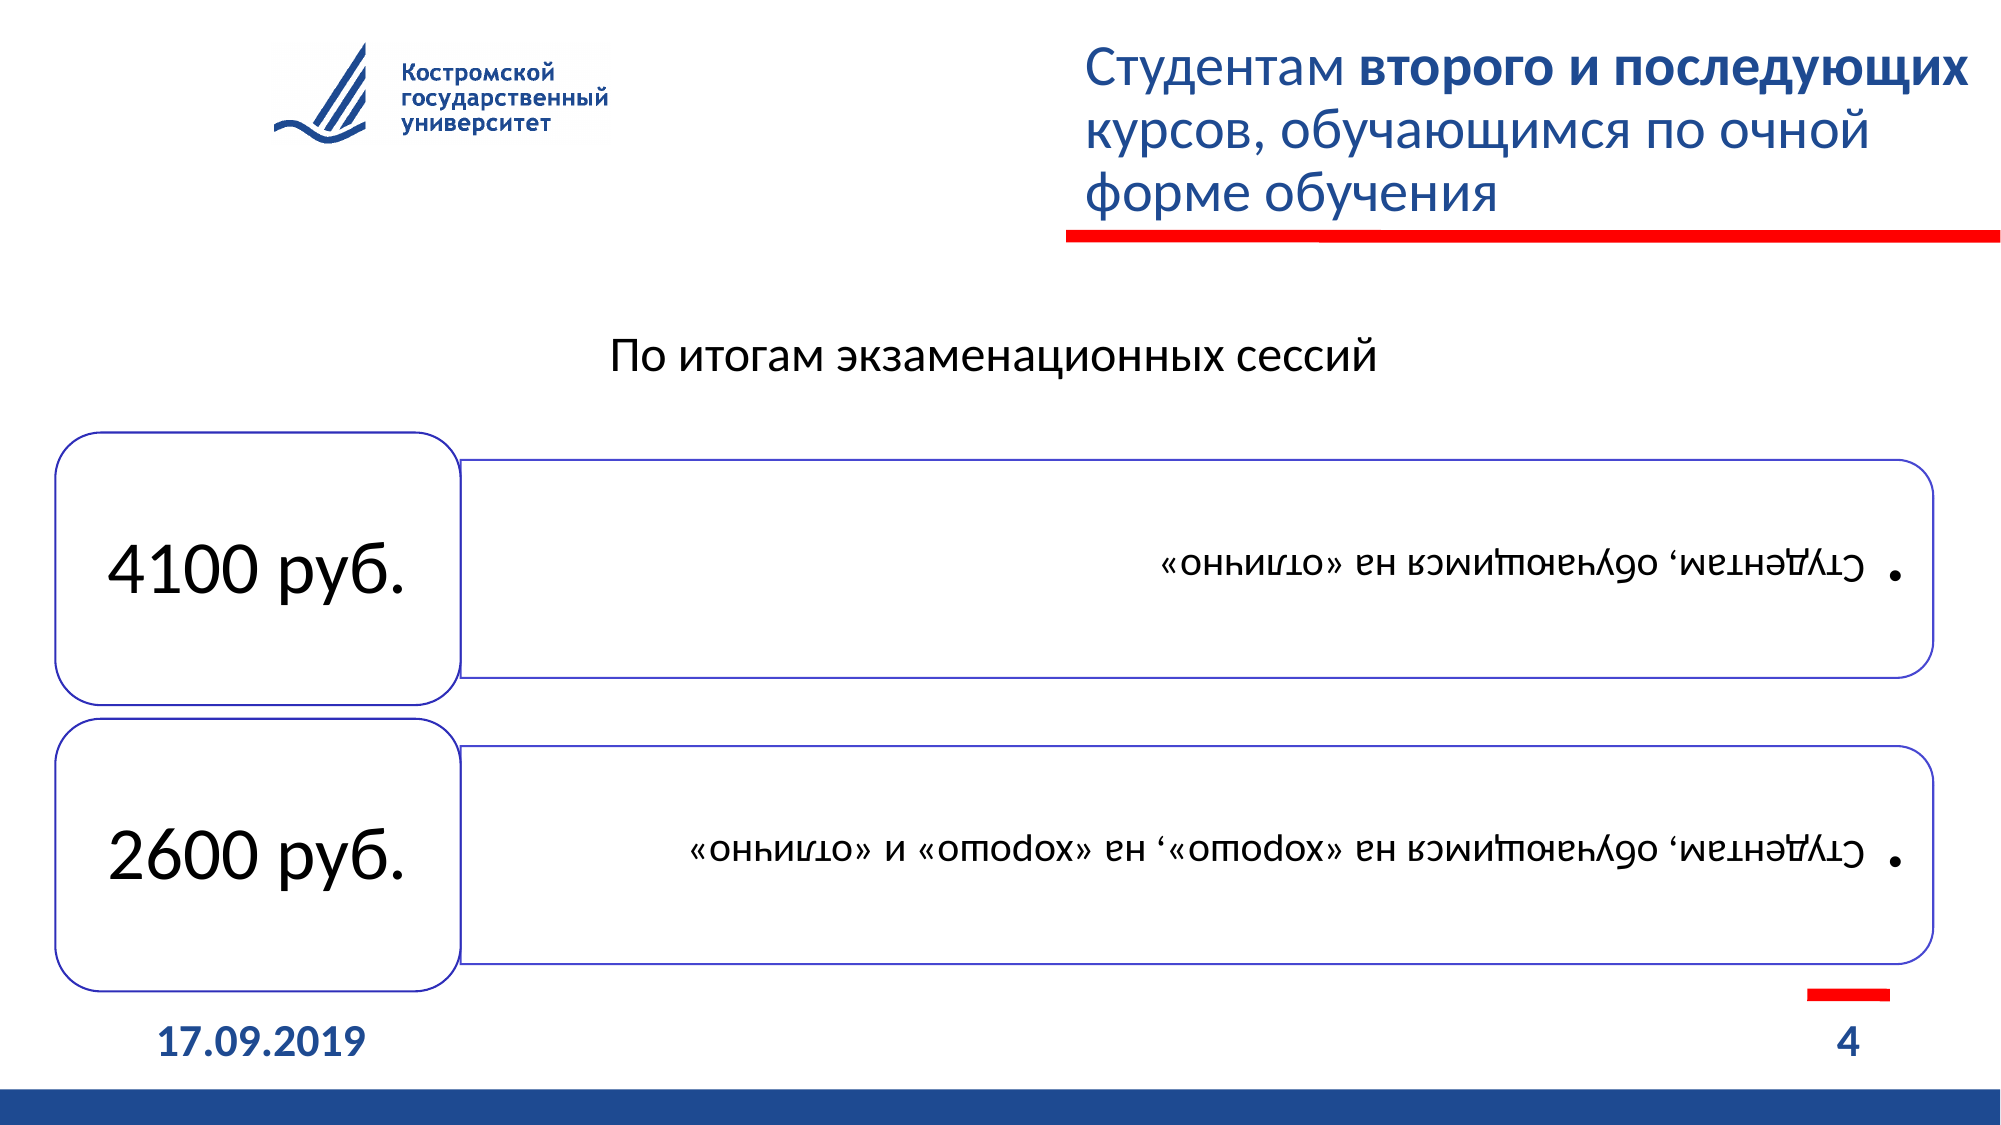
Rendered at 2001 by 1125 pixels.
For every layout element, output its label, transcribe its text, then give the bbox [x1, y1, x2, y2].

text_box По итогам экзаменационных сессий [594, 314, 1394, 390]
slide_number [141, 1008, 398, 1068]
title Студентам второго и последующих курсов, обучающимся по очной форме обучения [1071, 0, 2001, 232]
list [55, 432, 1934, 992]
picture [271, 42, 611, 145]
